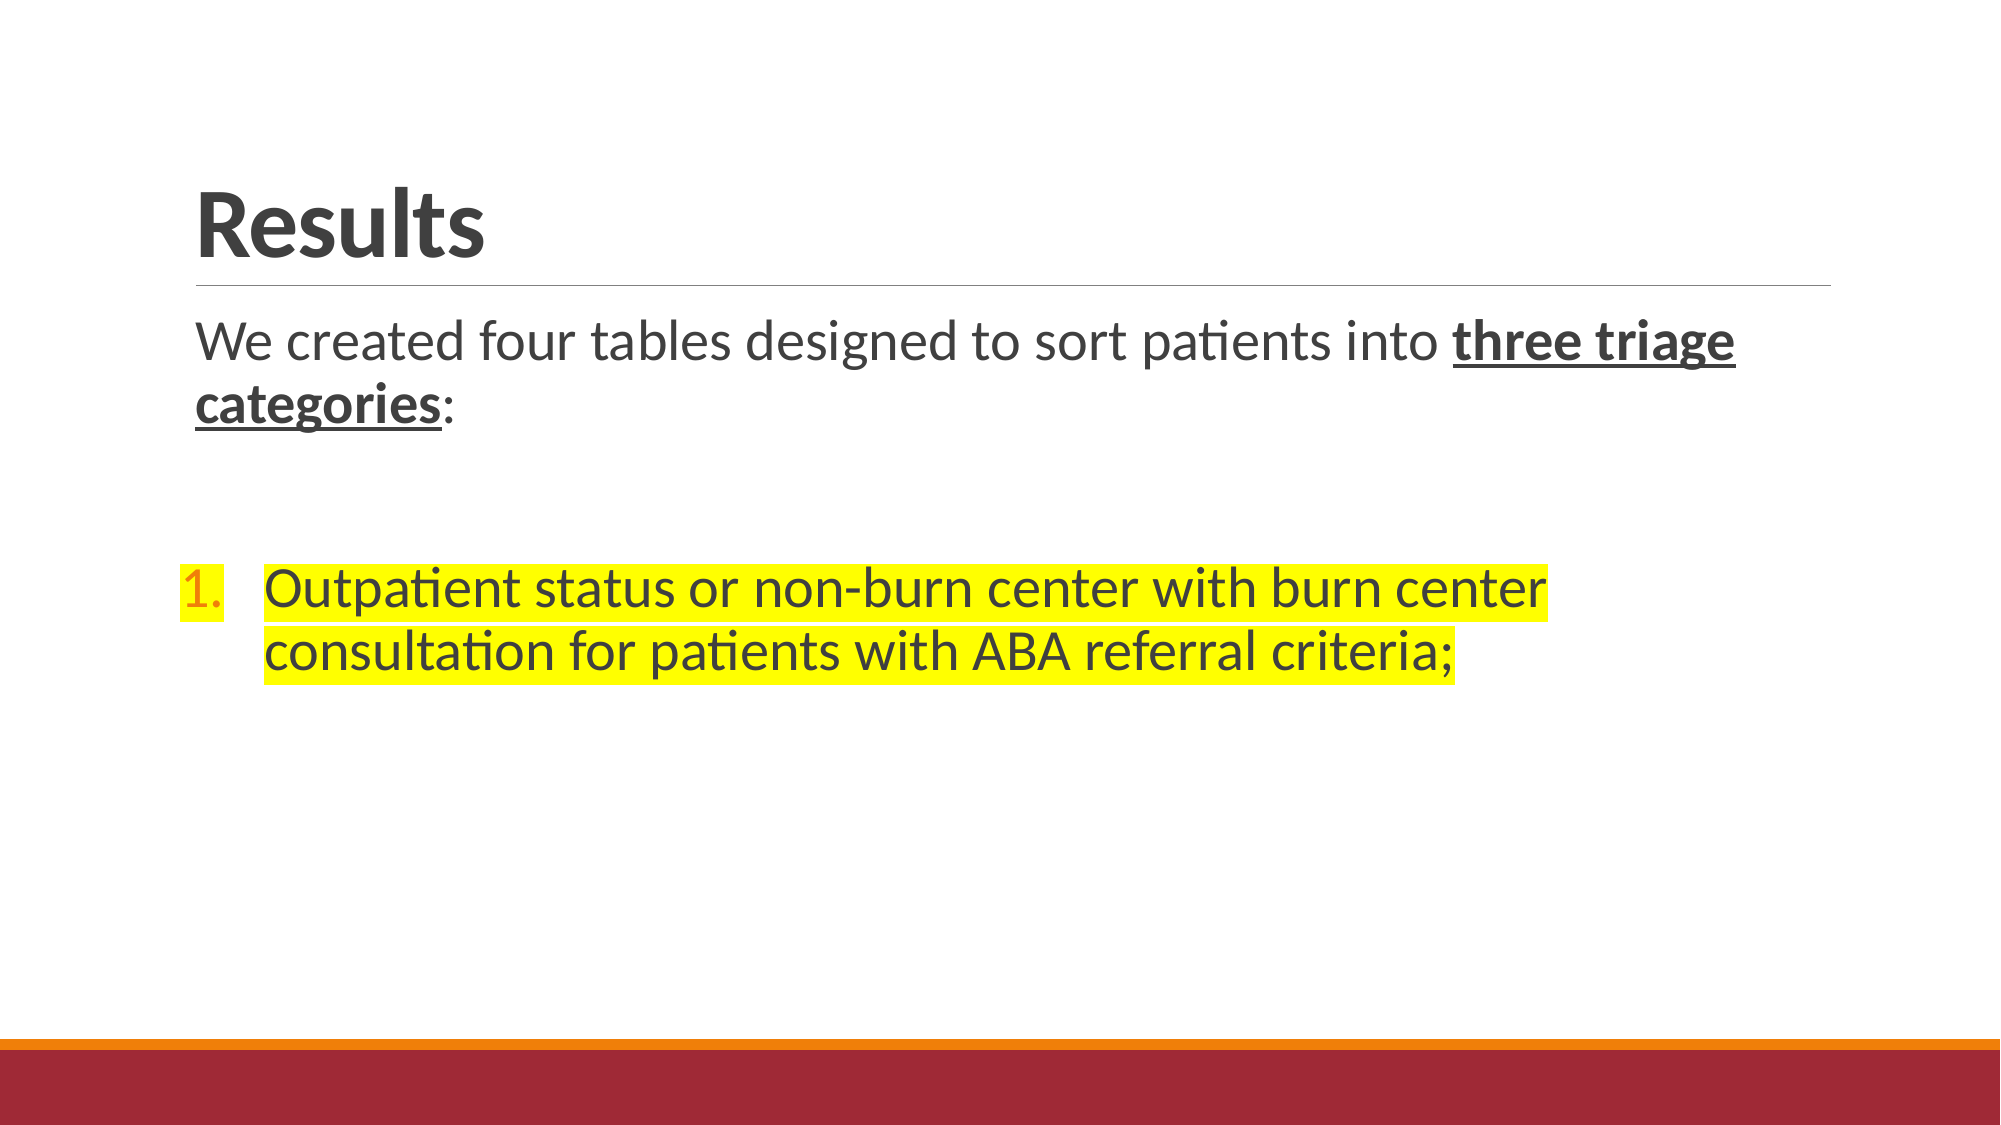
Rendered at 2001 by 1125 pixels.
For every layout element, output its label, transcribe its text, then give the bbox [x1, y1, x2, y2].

title Results [180, 47, 1830, 285]
list We created four tables designed to sort patients into three triage categories: Outpatient status or non-burn center with burn center consultation for patients with ABA referral criteria; [180, 302, 1830, 963]
